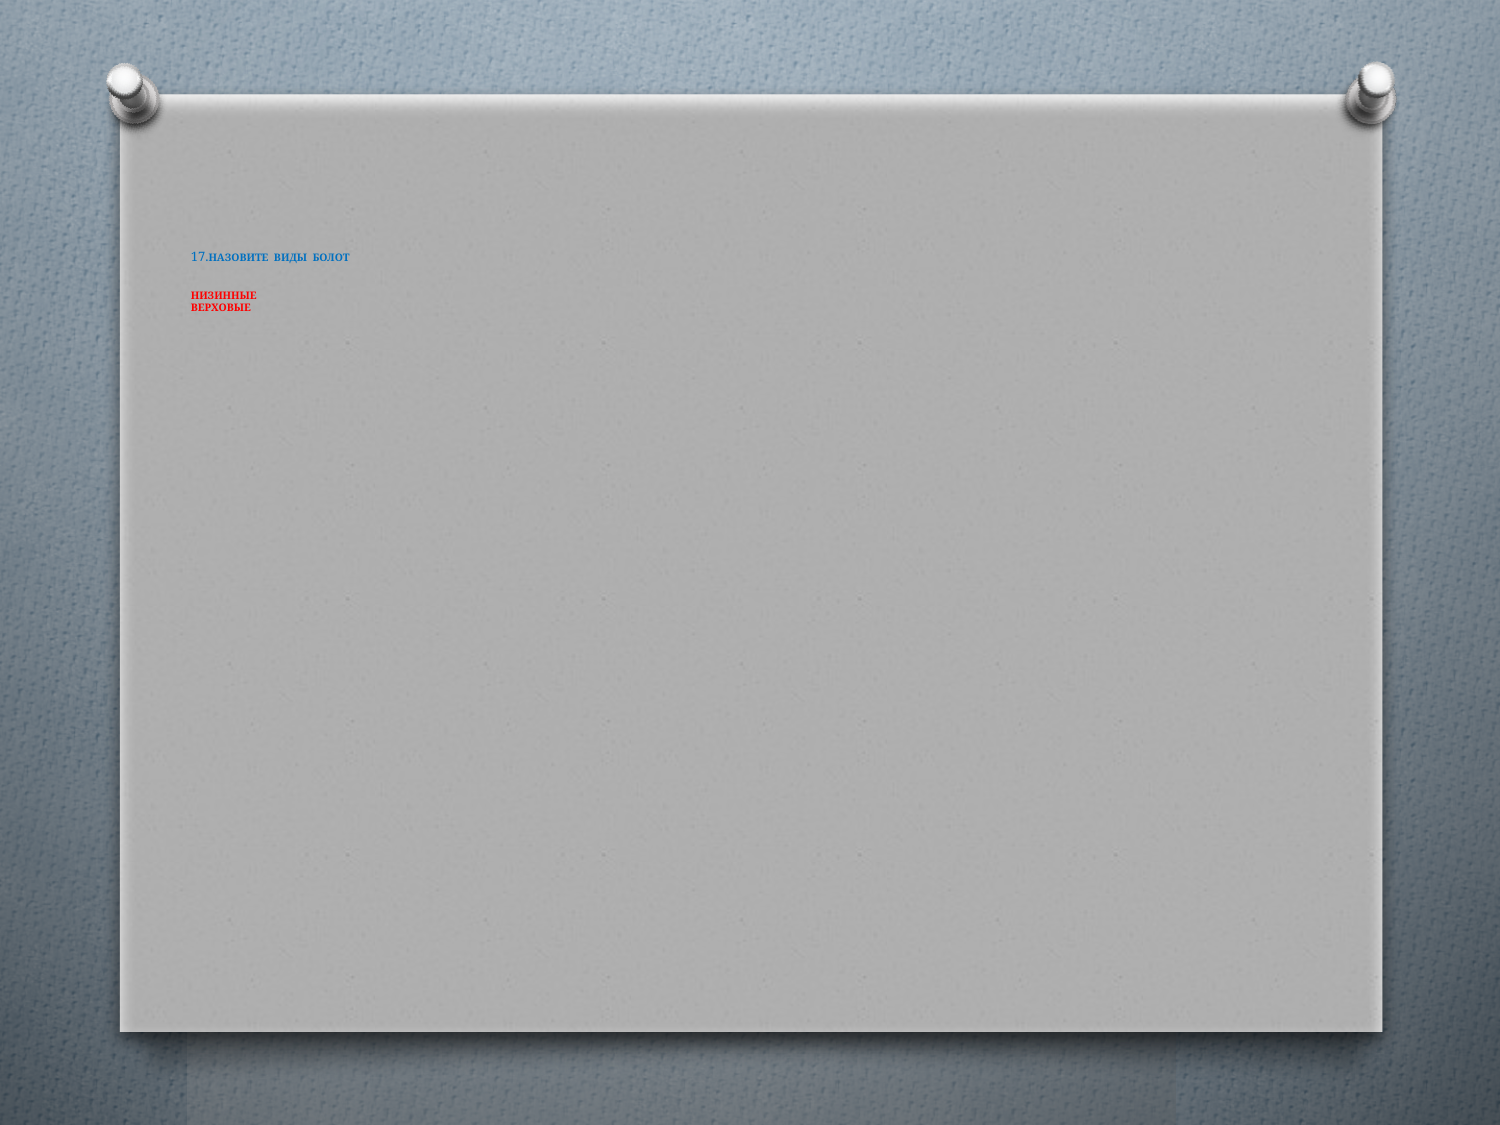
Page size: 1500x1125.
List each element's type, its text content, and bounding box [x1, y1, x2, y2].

picture [75, 29, 198, 153]
title 17.НАЗОВИТЕ ВИДЫ БОЛОТ НИЗИННЫЕ ВЕРХОВЫЕ [175, 128, 1319, 327]
picture [1317, 35, 1439, 156]
